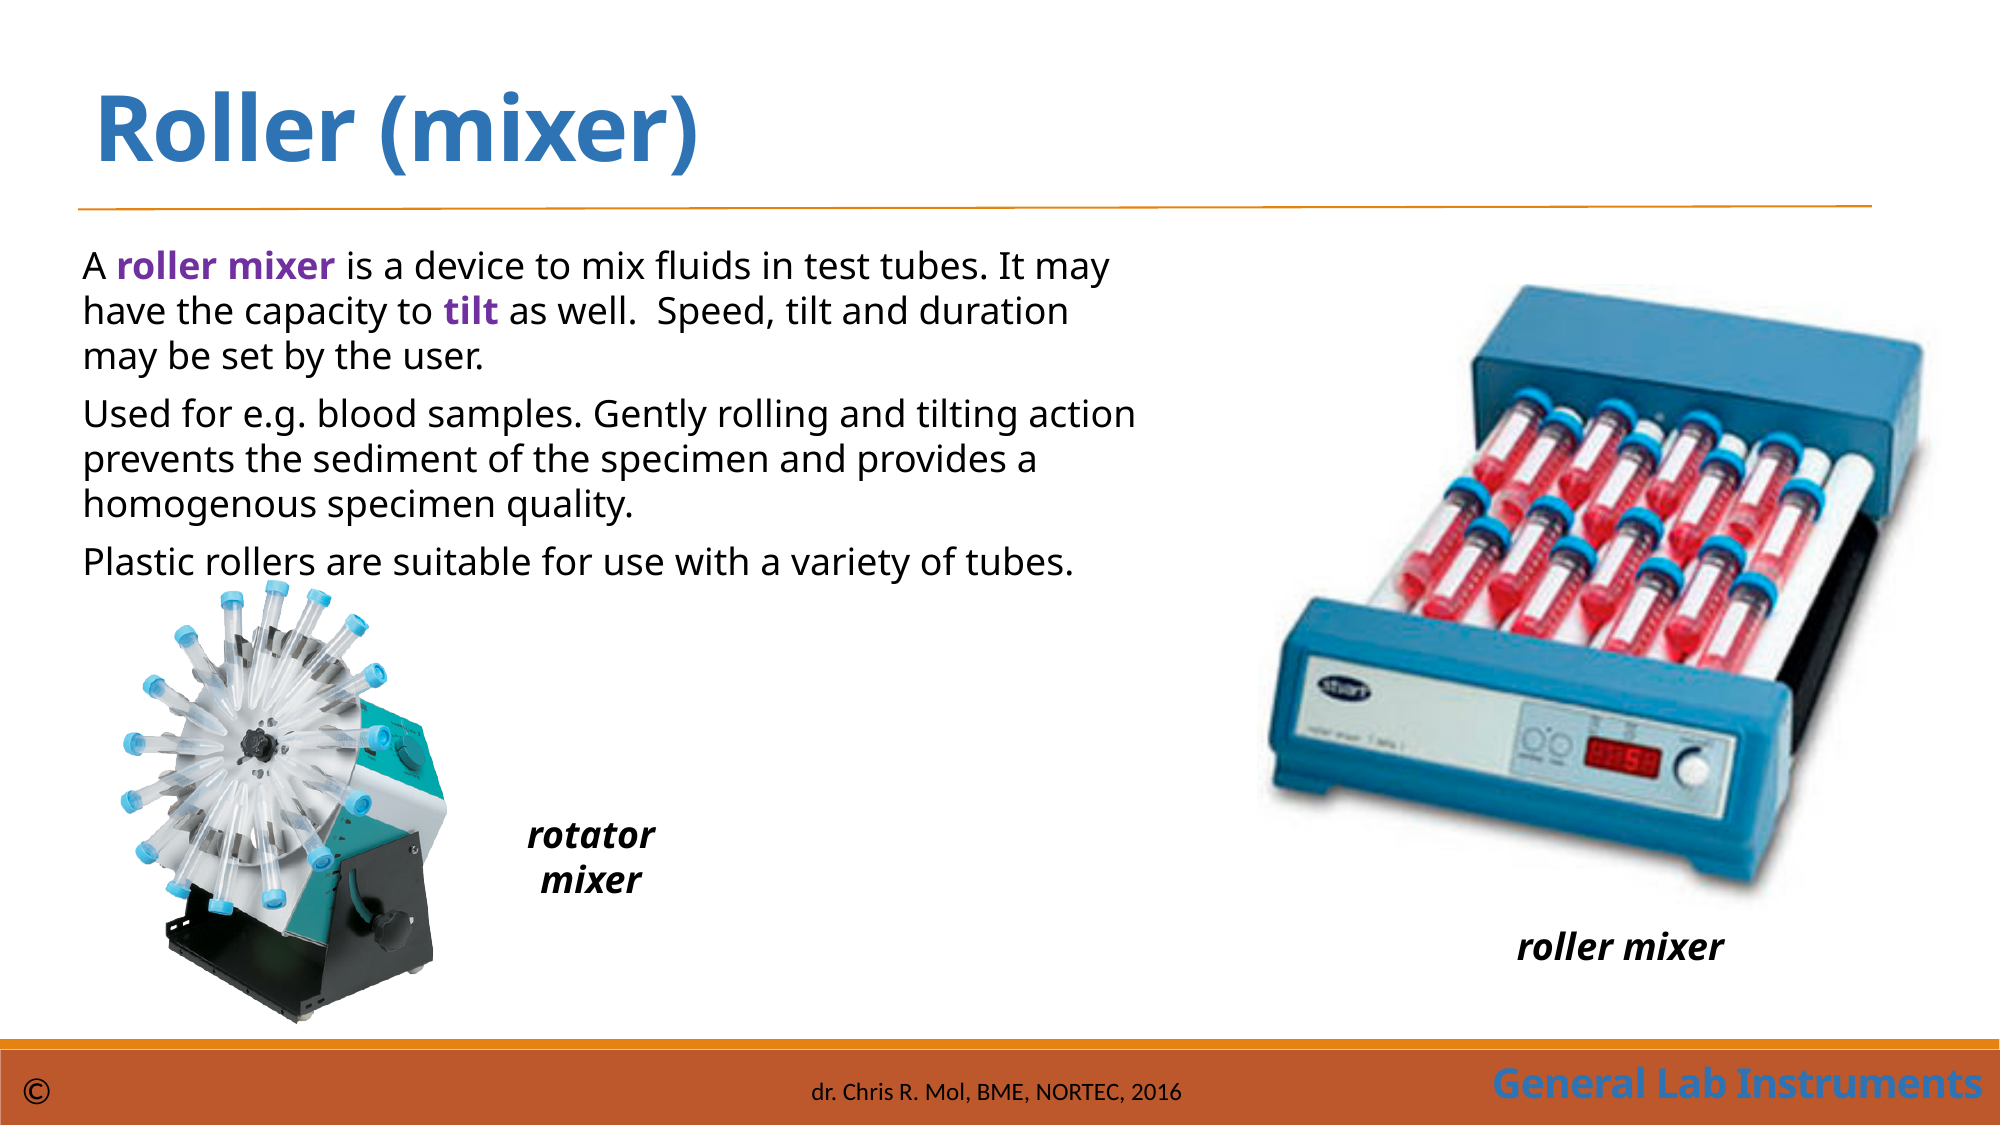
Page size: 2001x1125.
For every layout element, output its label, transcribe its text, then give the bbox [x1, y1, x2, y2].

text_box roller mixer [1463, 918, 1778, 976]
text_box General Lab Instruments [1354, 1056, 1999, 1115]
picture [104, 560, 466, 1035]
text_box dr. Chris R. Mol, BME, NORTEC, 2016 [68, 1068, 1354, 1114]
text_box A roller mixer is a device to mix fluids in test tubes. It may have the capacity to tilt as well. Speed, tilt and duration may be set by the user. Used for e.g. blood samples. Gently rolling and tilting action prevents the sediment of the specimen and provides a homogenous specimen quality. Plastic rollers are suitable for use with a variety of tubes. [67, 235, 1164, 590]
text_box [77, 205, 1873, 210]
title Roller (mixer) [78, 60, 1729, 188]
text_box © [6, 1059, 68, 1120]
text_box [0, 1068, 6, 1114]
picture [1257, 284, 1942, 911]
text_box rotator mixer [474, 803, 717, 909]
